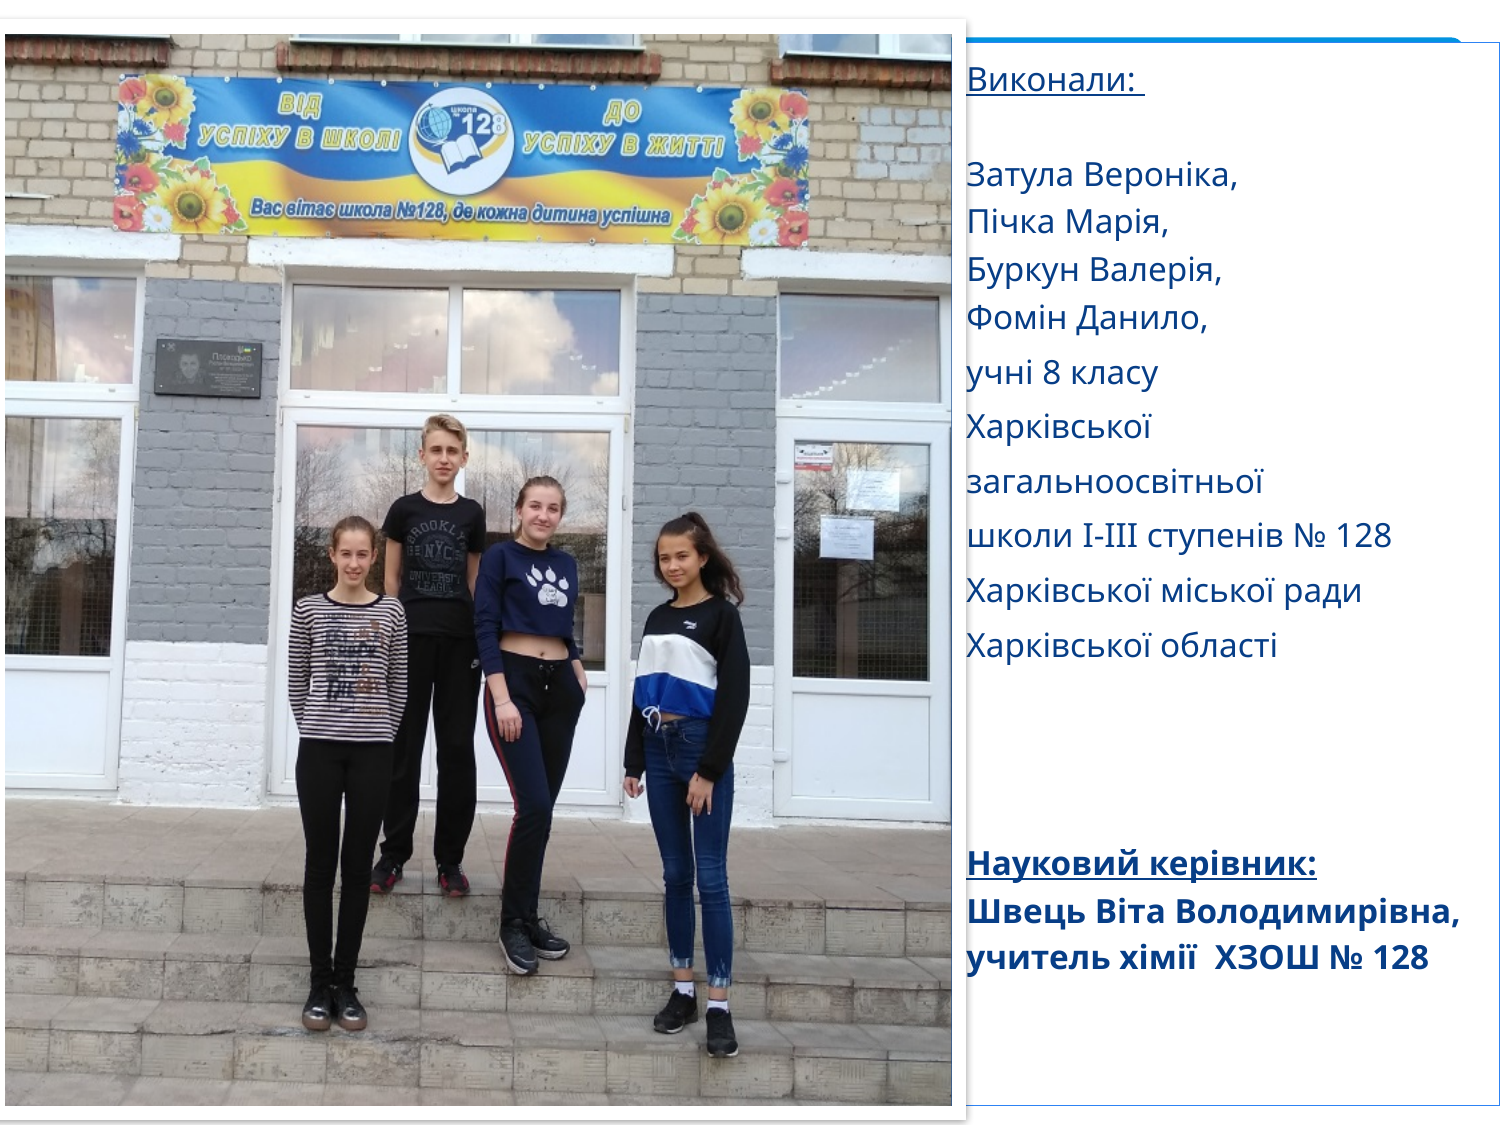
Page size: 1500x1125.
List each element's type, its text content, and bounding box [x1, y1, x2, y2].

picture [4, 33, 952, 1107]
list Виконали: Затула Вероніка, Пічка Марія, Буркун Валерія, Фомін Данило, учні 8 класу Харківської загальноосвітньої школи І-ІІІ ступенів № 128 Харківської міської ради Харківської області Науковий керівник: Швець Віта Володимирівна, учитель хімії ХЗОШ № 128 [972, 42, 1500, 1106]
